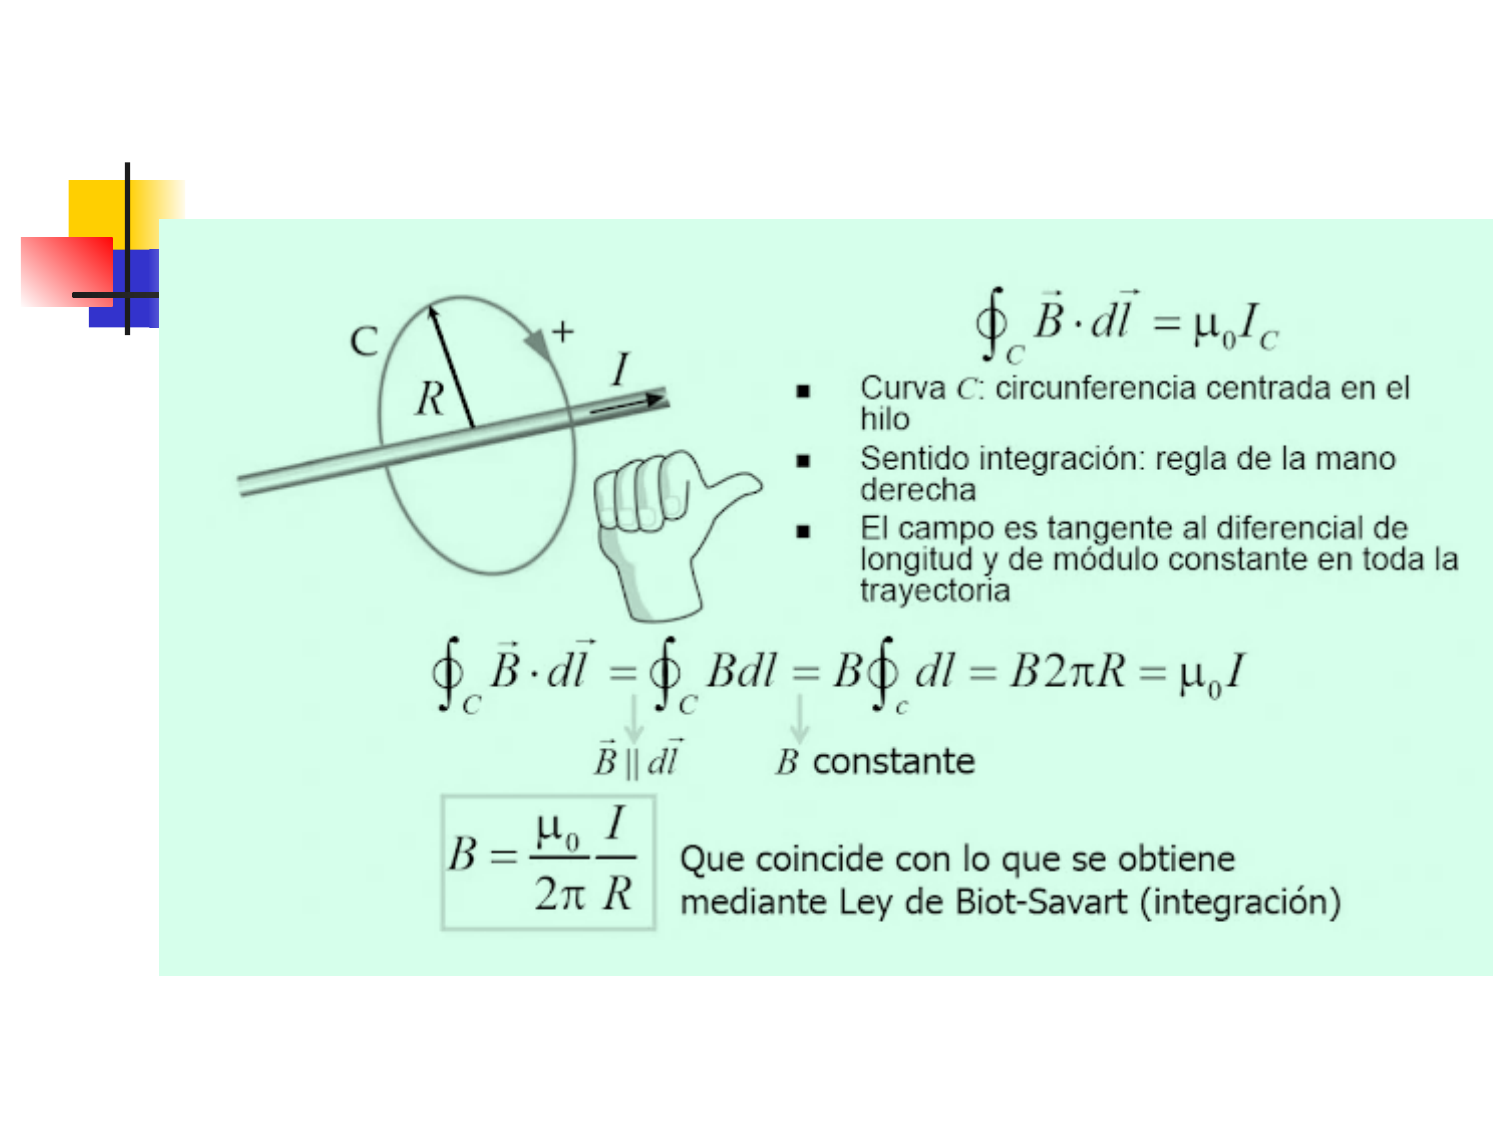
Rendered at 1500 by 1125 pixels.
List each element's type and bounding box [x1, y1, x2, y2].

picture [159, 219, 1494, 977]
